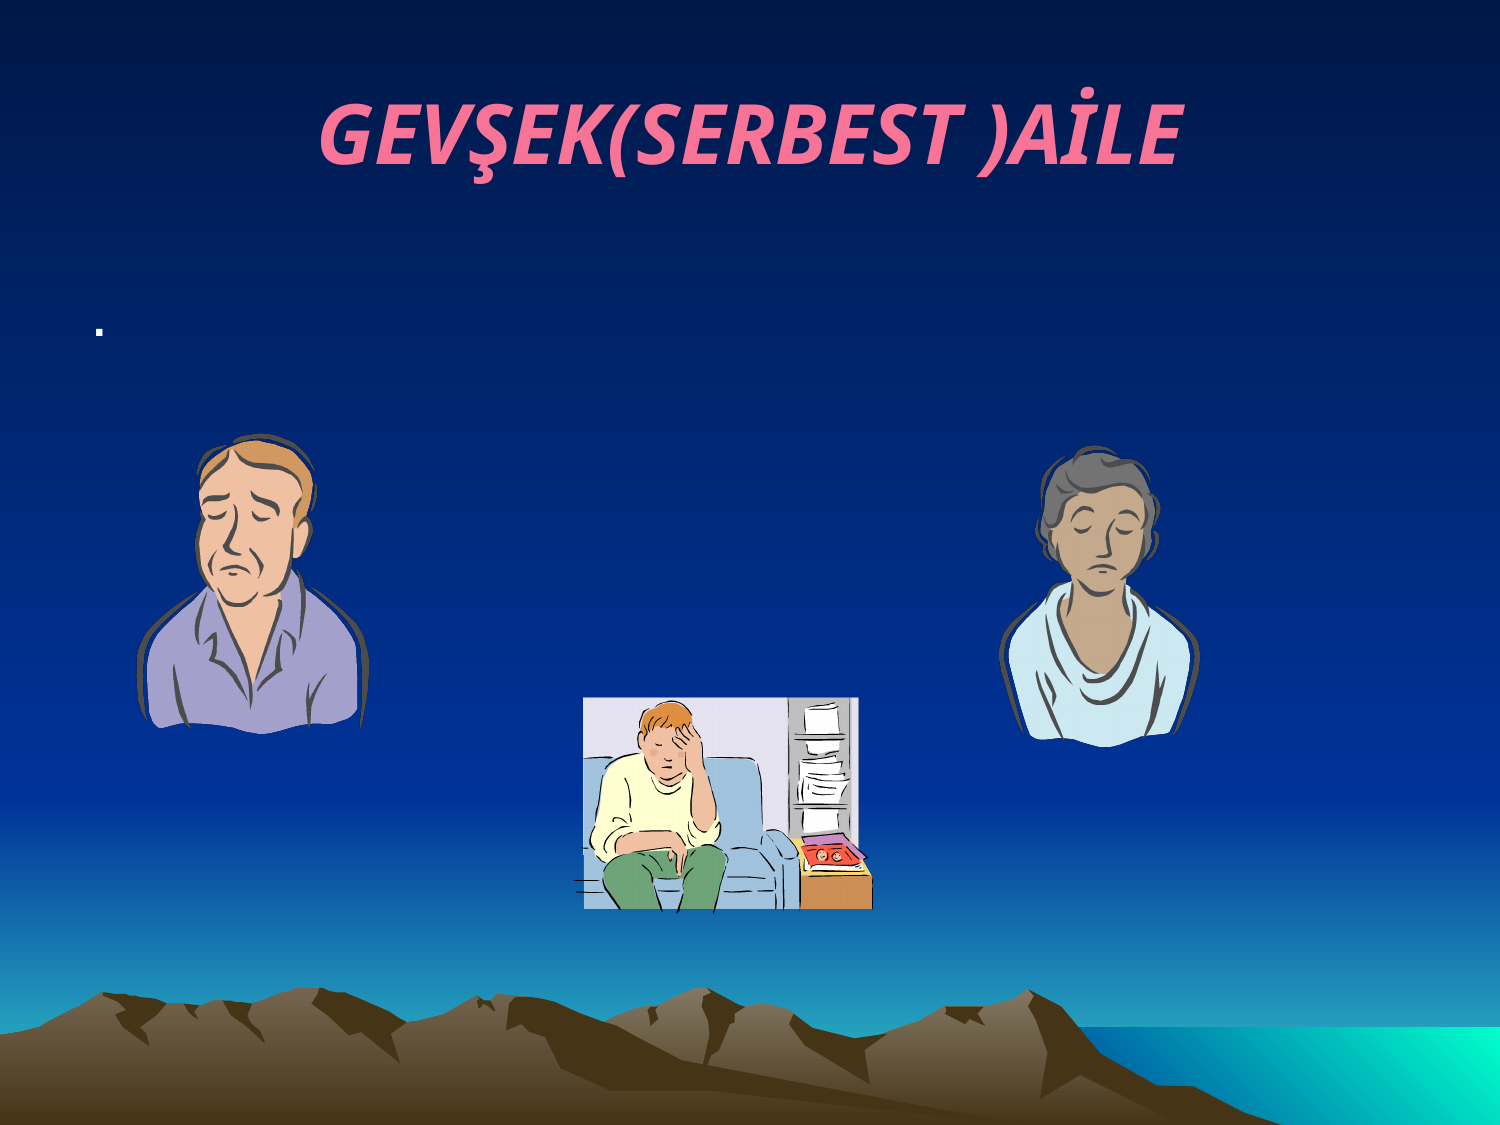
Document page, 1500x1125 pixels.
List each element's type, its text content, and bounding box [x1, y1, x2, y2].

list . [75, 262, 1425, 1000]
title GEVŞEK(SERBEST )AİLE [75, 37, 1425, 225]
picture [572, 692, 874, 915]
picture [997, 444, 1201, 748]
picture [135, 432, 370, 735]
